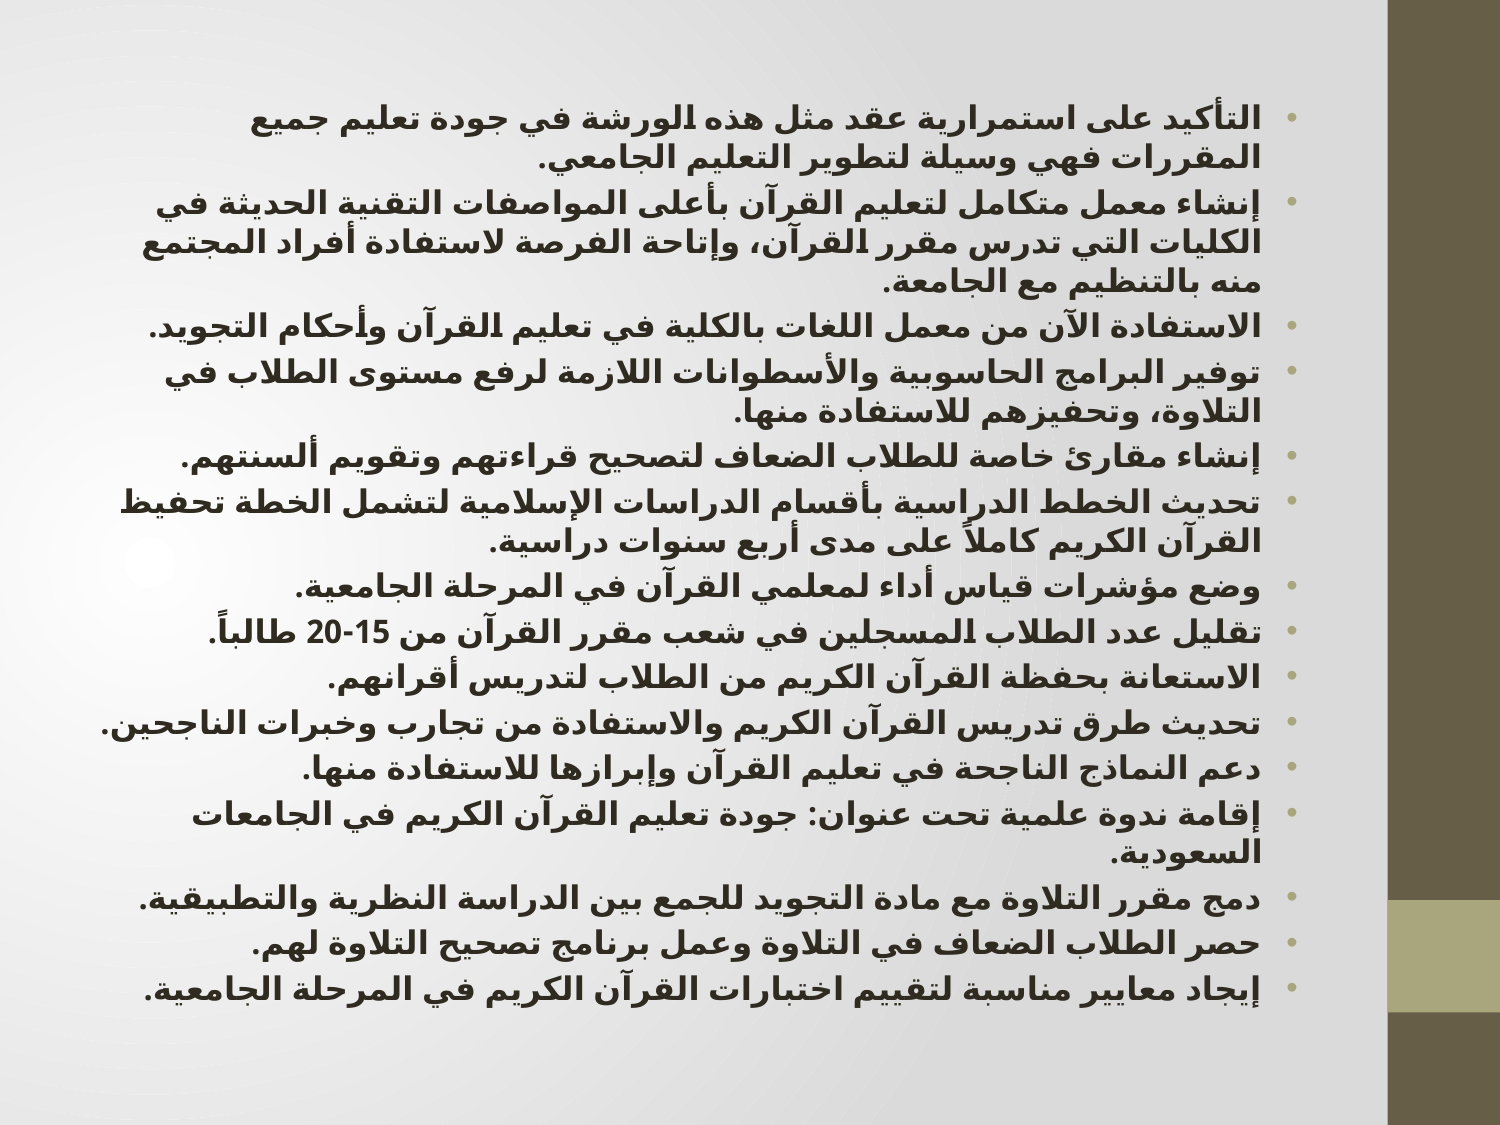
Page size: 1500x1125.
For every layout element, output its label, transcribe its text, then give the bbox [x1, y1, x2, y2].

list التأكيد على استمرارية عقد مثل هذه الورشة في جودة تعليم جميع المقررات فهي وسيلة لتطوير التعليم الجامعي. إنشاء معمل متكامل لتعليم القرآن بأعلى المواصفات التقنية الحديثة في الكليات التي تدرس مقرر القرآن، وإتاحة الفرصة لاستفادة أفراد المجتمع منه بالتنظيم مع الجامعة. الاستفادة الآن من معمل اللغات بالكلية في تعليم القرآن وأحكام التجويد. توفير البرامج الحاسوبية والأسطوانات اللازمة لرفع مستوى الطلاب في التلاوة، وتحفيزهم للاستفادة منها. إنشاء مقارئ خاصة للطلاب الضعاف لتصحيح قراءتهم وتقويم ألسنتهم. تحديث الخطط الدراسية بأقسام الدراسات الإسلامية لتشمل الخطة تحفيظ القرآن الكريم كاملاً على مدى أربع سنوات دراسية. وضع مؤشرات قياس أداء لمعلمي القرآن في المرحلة الجامعية. تقليل عدد الطلاب المسجلين في شعب مقرر القرآن من 15-20 طالباً. الاستعانة بحفظة القرآن الكريم من الطلاب لتدريس أقرانهم. تحديث طرق تدريس القرآن الكريم والاستفادة من تجارب وخبرات الناجحين. دعم النماذج الناجحة في تعليم القرآن وإبرازها للاستفادة منها. إقامة ندوة علمية تحت عنوان: جودة تعليم القرآن الكريم في الجامعات السعودية. دمج مقرر التلاوة مع مادة التجويد للجمع بين الدراسة النظرية والتطبيقية. حصر الطلاب الضعاف في التلاوة وعمل برنامج تصحيح التلاوة لهم. إيجاد معايير مناسبة لتقييم اختبارات القرآن الكريم في المرحلة الجامعية. [75, 90, 1325, 1050]
